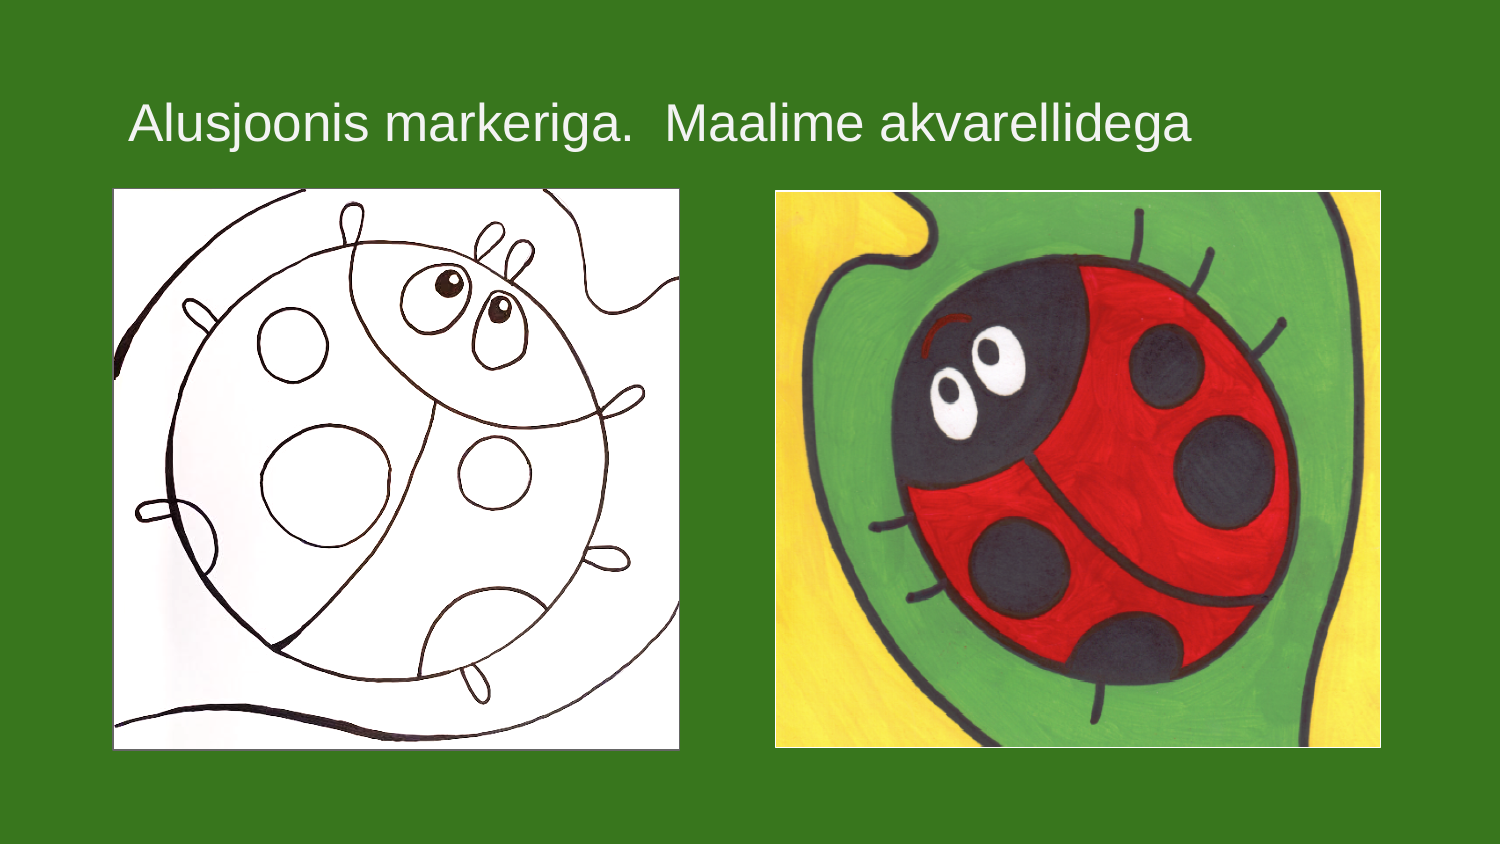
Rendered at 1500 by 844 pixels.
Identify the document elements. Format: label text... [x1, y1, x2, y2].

picture [775, 191, 1380, 748]
title Alusjoonis markeriga. Maalime akvarellidega [113, 72, 1449, 167]
picture [113, 188, 680, 750]
